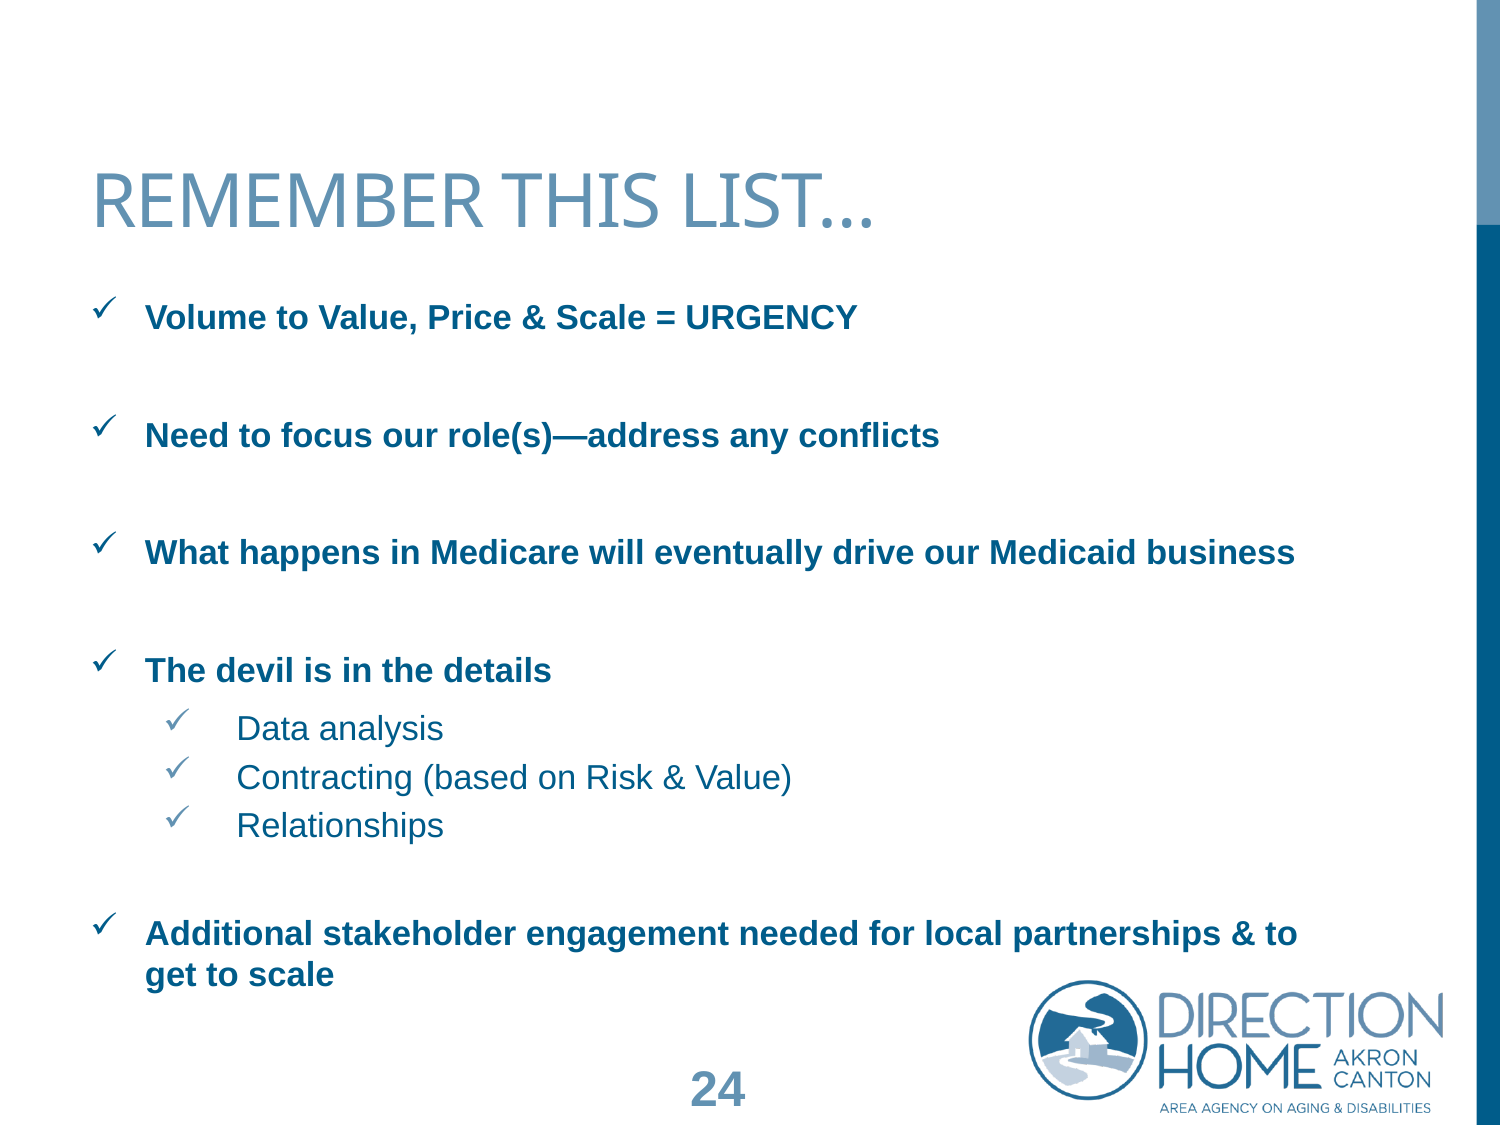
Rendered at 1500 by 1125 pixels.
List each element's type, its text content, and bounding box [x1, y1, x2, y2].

title Remember this List… [75, 25, 1388, 250]
list Volume to Value, Price & Scale = URGENCY Need to focus our role(s)—address any conflicts What happens in Medicare will eventually drive our Medicaid business The devil is in the details Data analysis Contracting (based on Risk & Value) Relationships Additional stakeholder engagement needed for local partnerships & to get to scale [75, 287, 1325, 1005]
slide_number 24 [675, 1056, 816, 1117]
picture [1012, 961, 1458, 1125]
